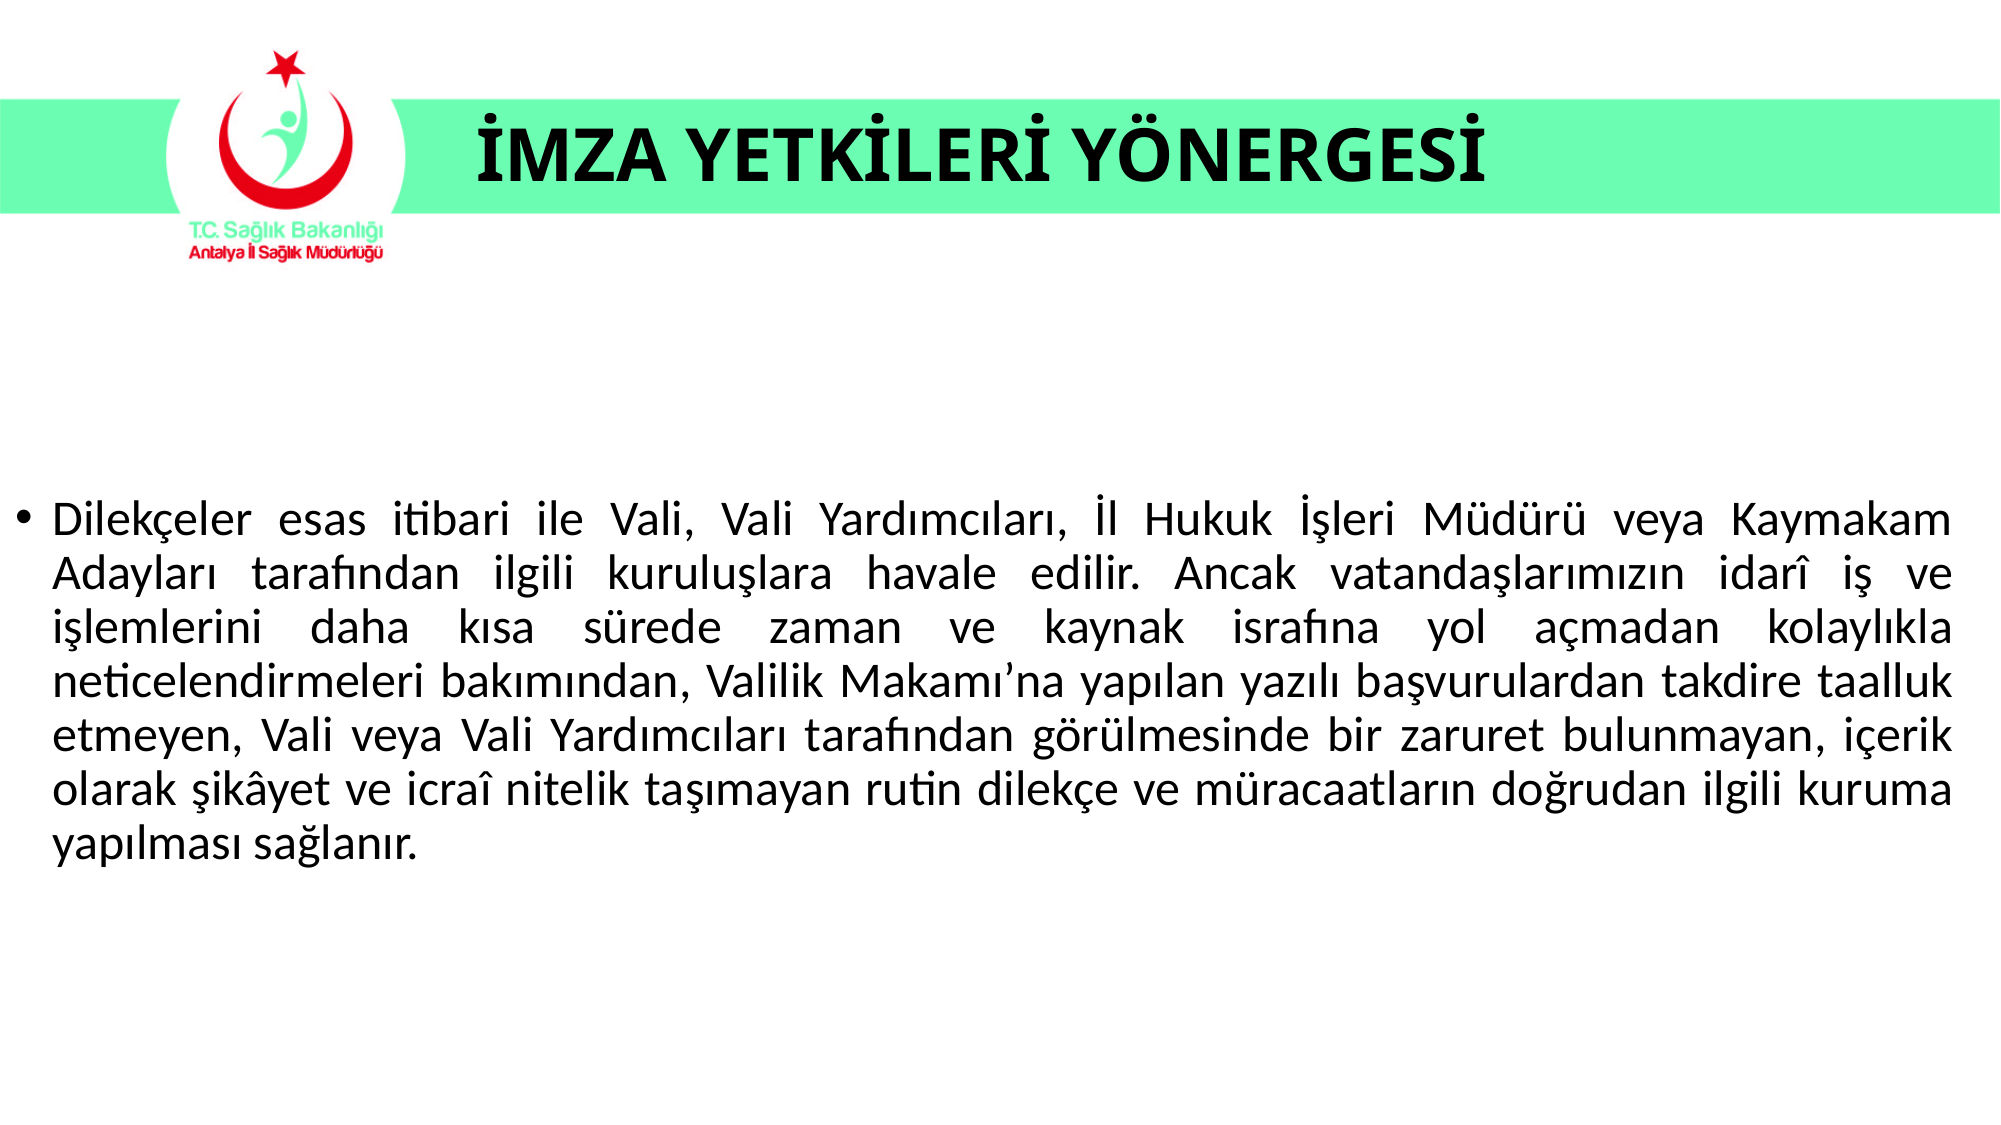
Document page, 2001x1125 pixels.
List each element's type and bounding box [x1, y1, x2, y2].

list [0, 0, 2000, 1125]
